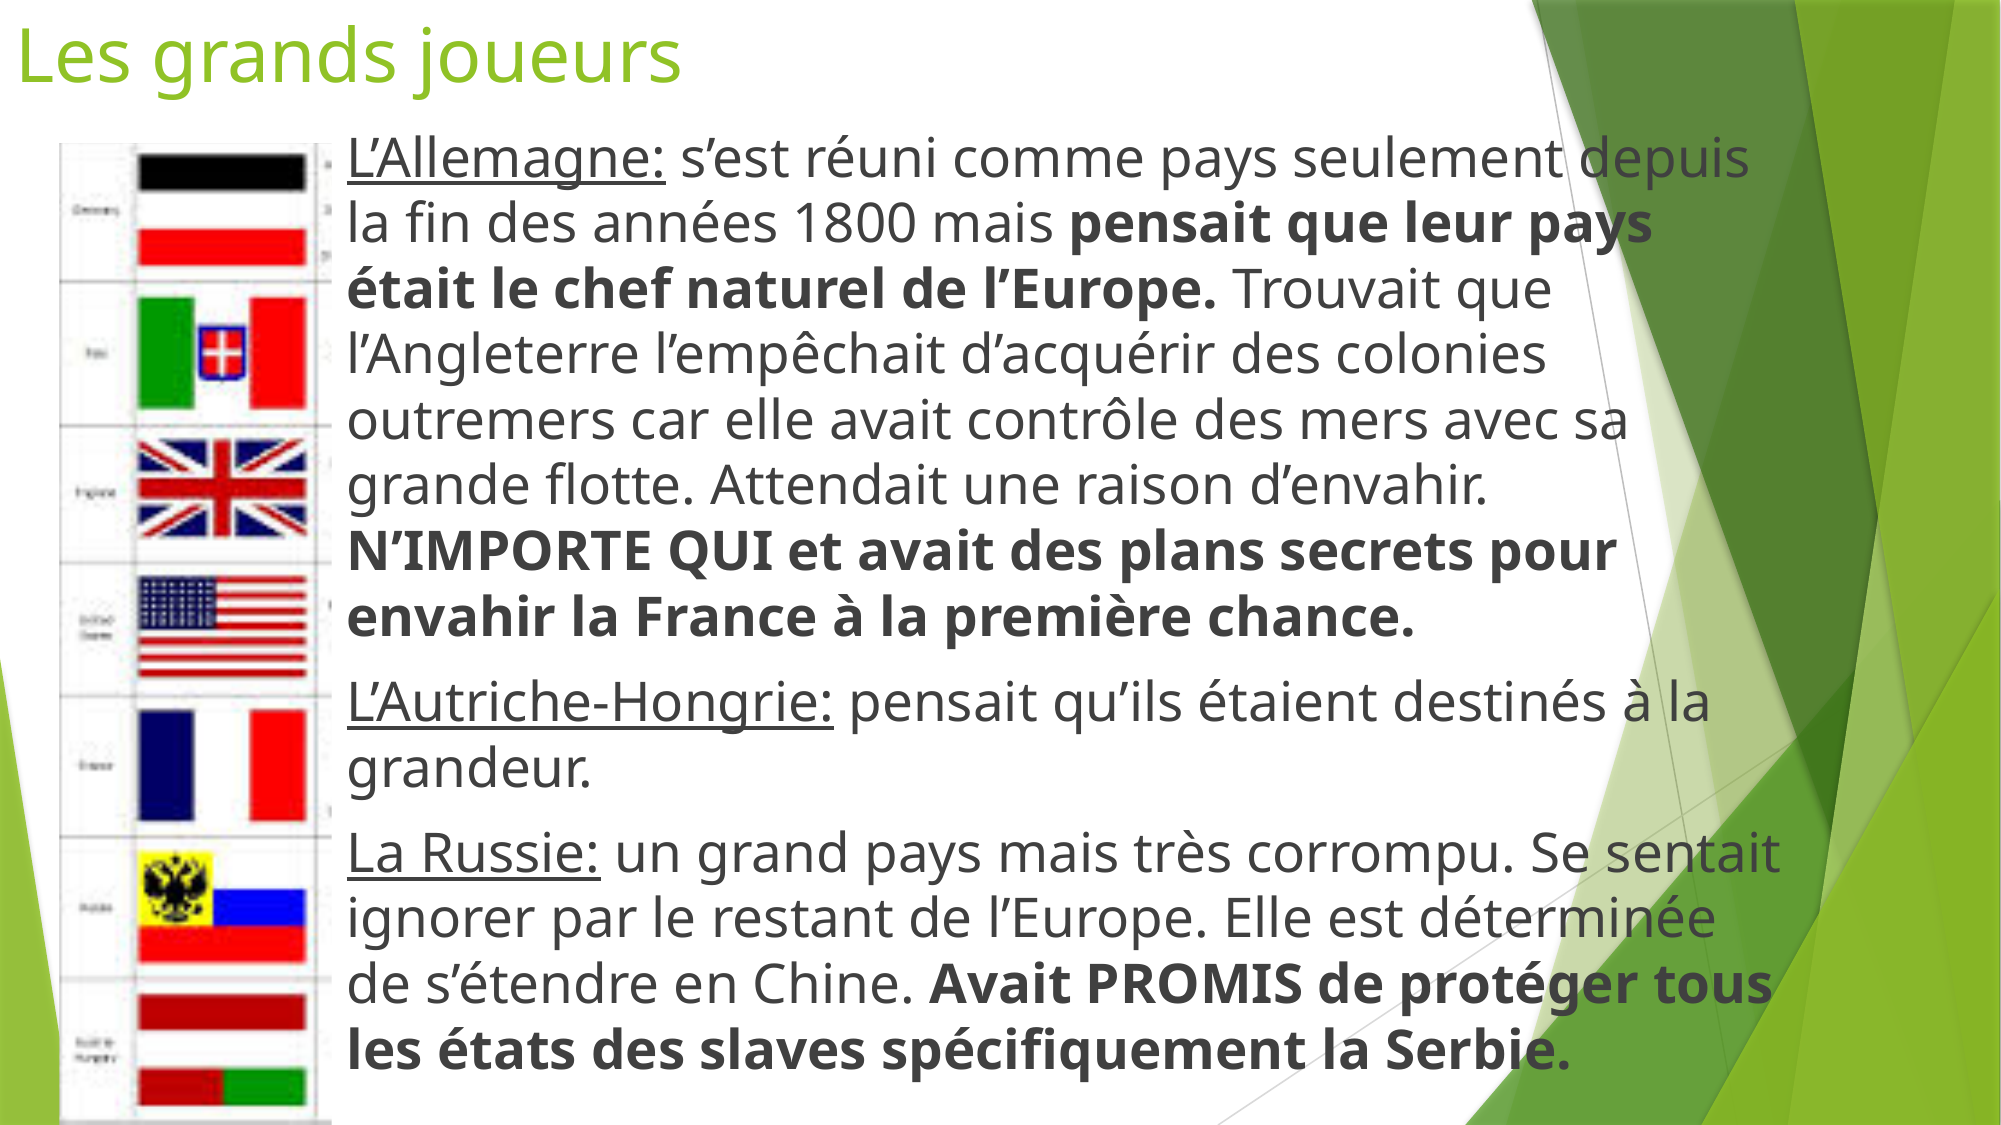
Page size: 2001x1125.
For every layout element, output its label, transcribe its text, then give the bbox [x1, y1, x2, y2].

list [58, 142, 333, 1125]
list L’Allemagne: s’est réuni comme pays seulement depuis la fin des années 1800 mais pensait que leur pays était le chef naturel de l’Europe. Trouvait que l’Angleterre l’empêchait d’acquérir des colonies outremers car elle avait contrôle des mers avec sa grande flotte. Attendait une raison d’envahir. N’IMPORTE QUI et avait des plans secrets pour envahir la France à la première chance. L’Autriche-Hongrie: pensait qu’ils étaient destinés à la grandeur. La Russie: un grand pays mais très corrompu. Se sentait ignorer par le restant de l’Europe. Elle est déterminée de s’étendre en Chine. Avait PROMIS de protéger tous les états des slaves spécifiquement la Serbie. [331, 114, 1800, 1125]
title Les grands joueurs [0, 0, 972, 144]
